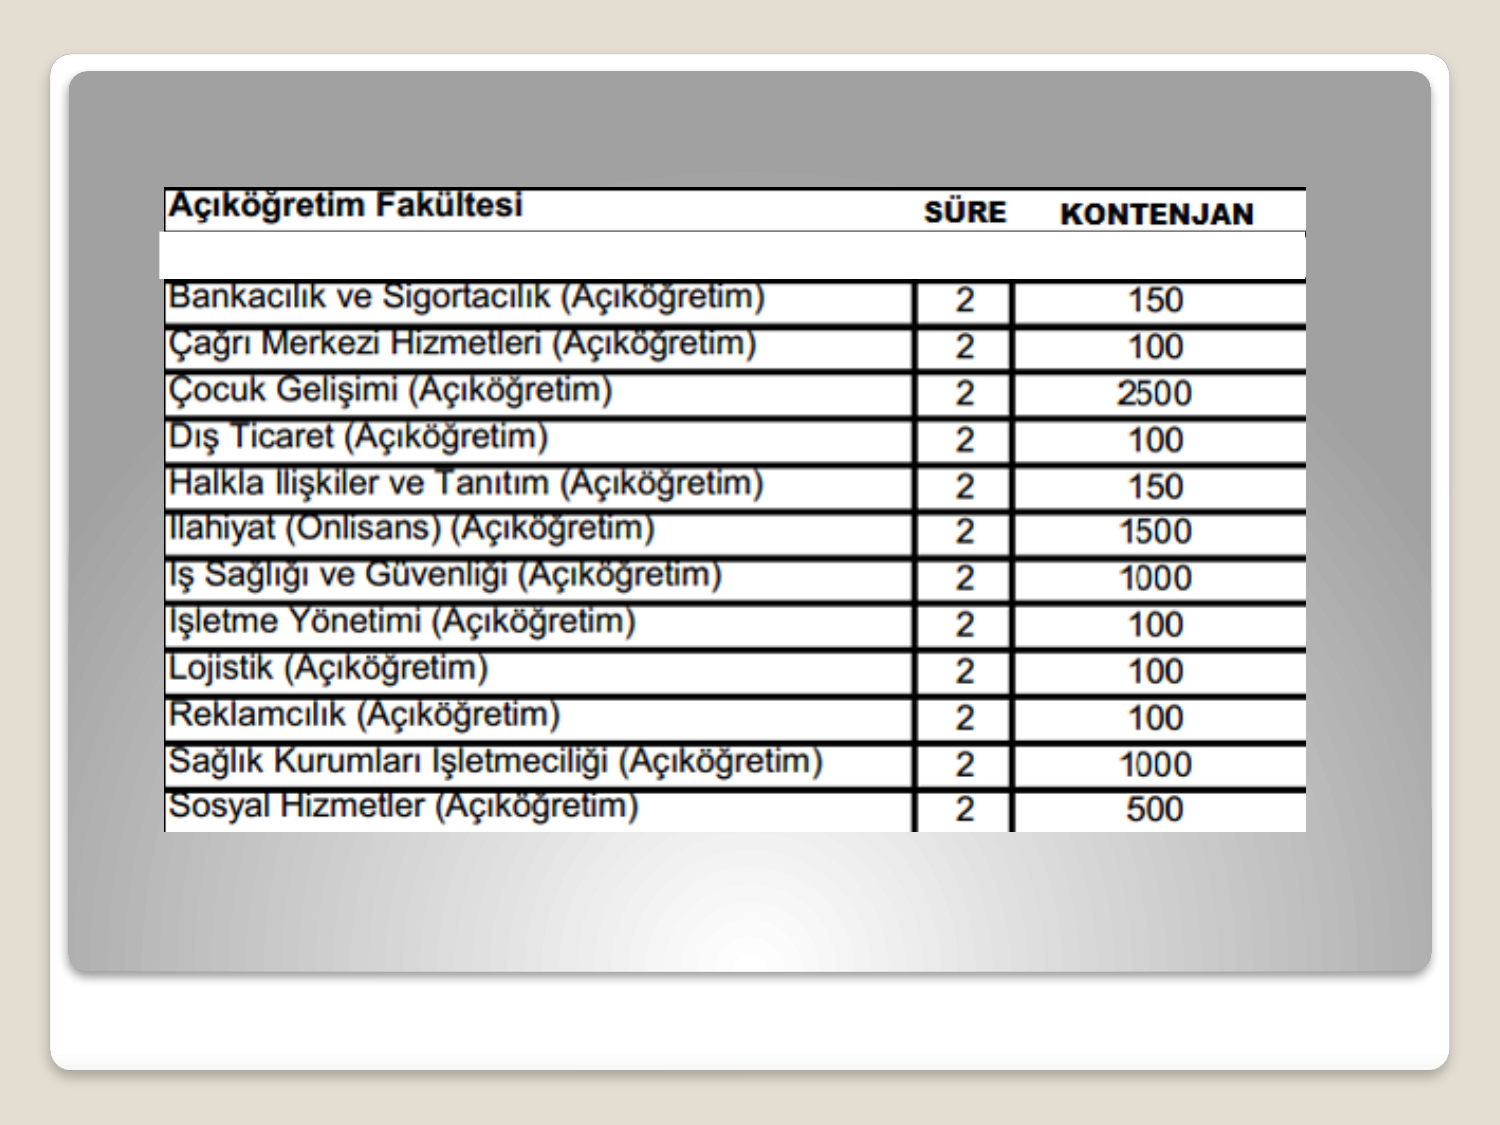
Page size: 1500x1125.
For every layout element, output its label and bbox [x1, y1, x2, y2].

picture [163, 187, 1306, 833]
